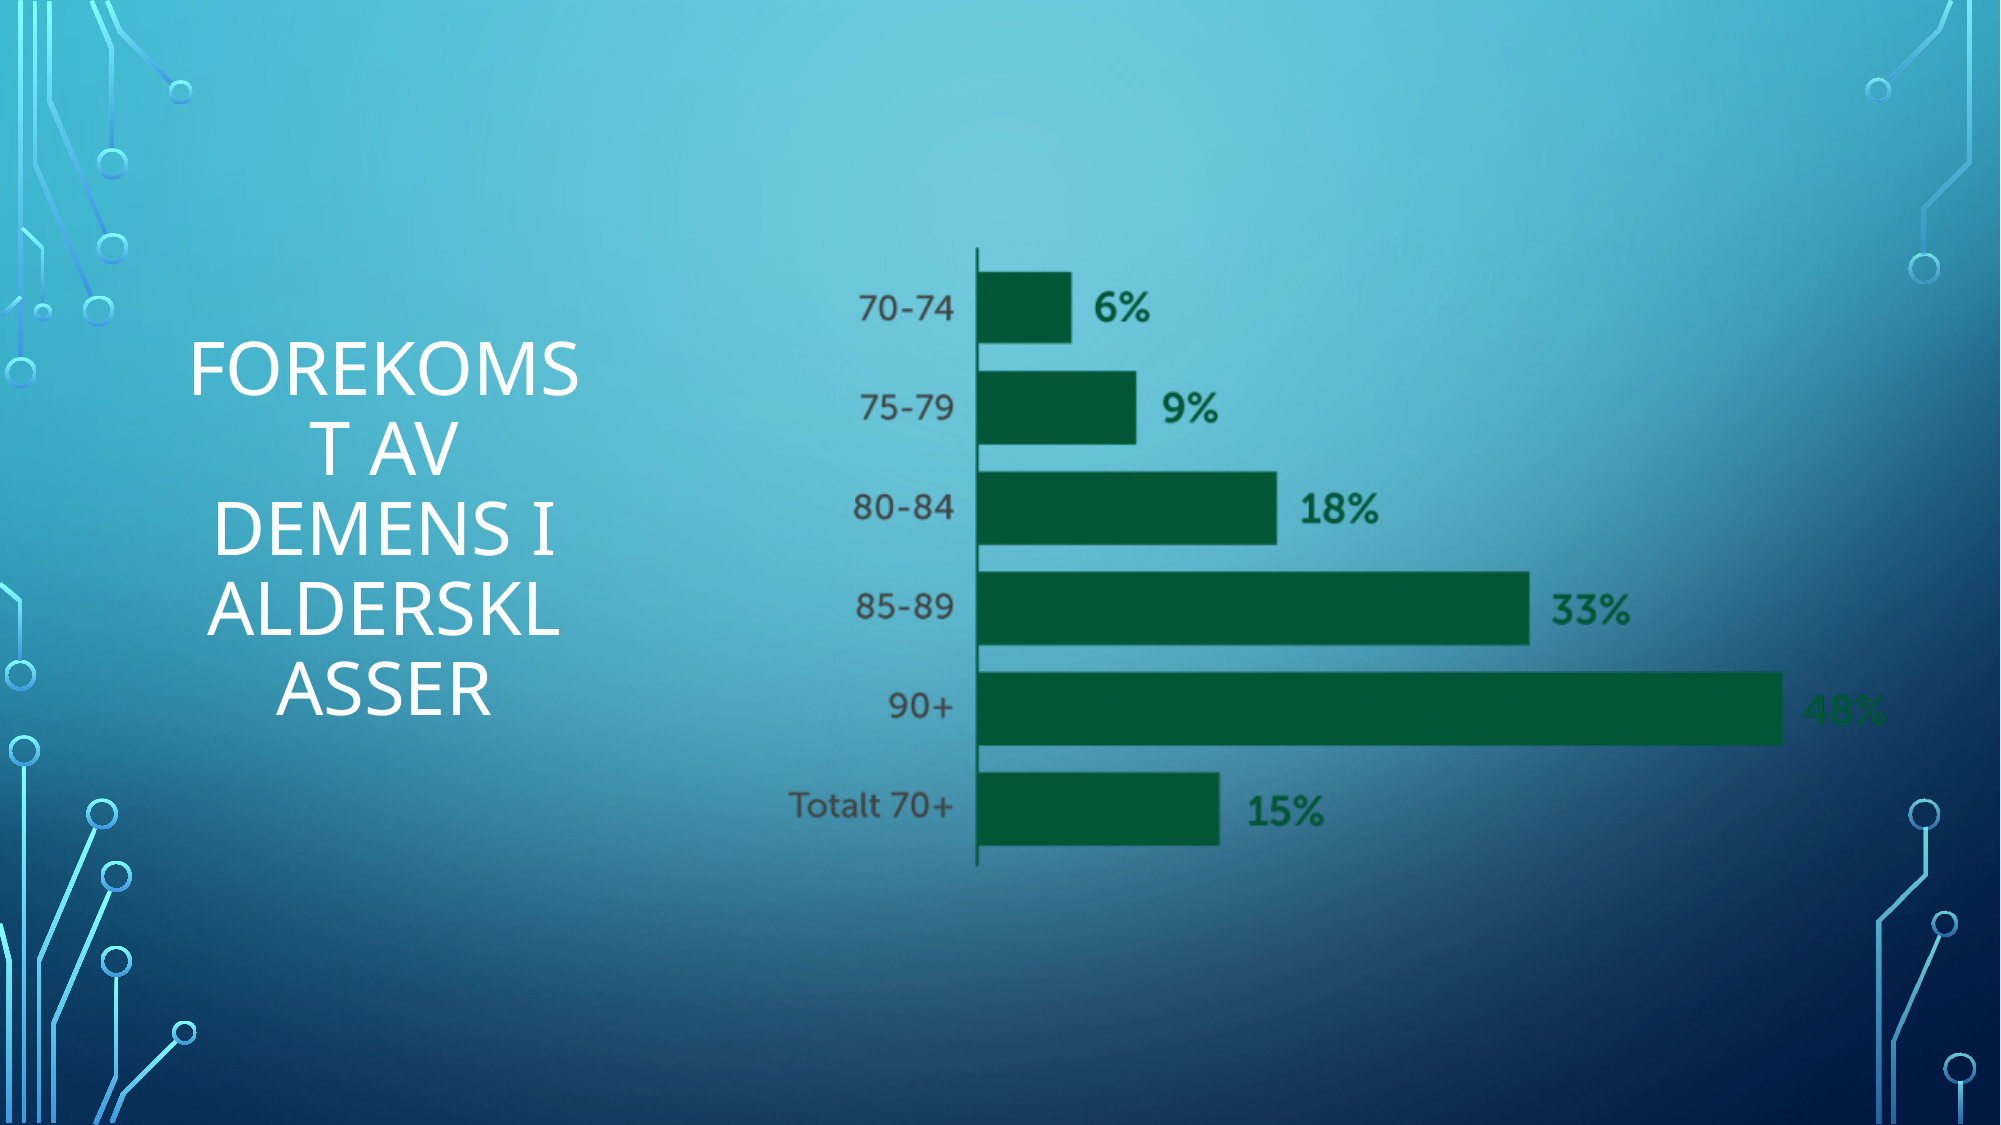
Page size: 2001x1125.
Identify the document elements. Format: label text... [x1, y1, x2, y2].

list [783, 236, 1897, 888]
title Forekomst av demens I aldersklasser [168, 322, 601, 741]
